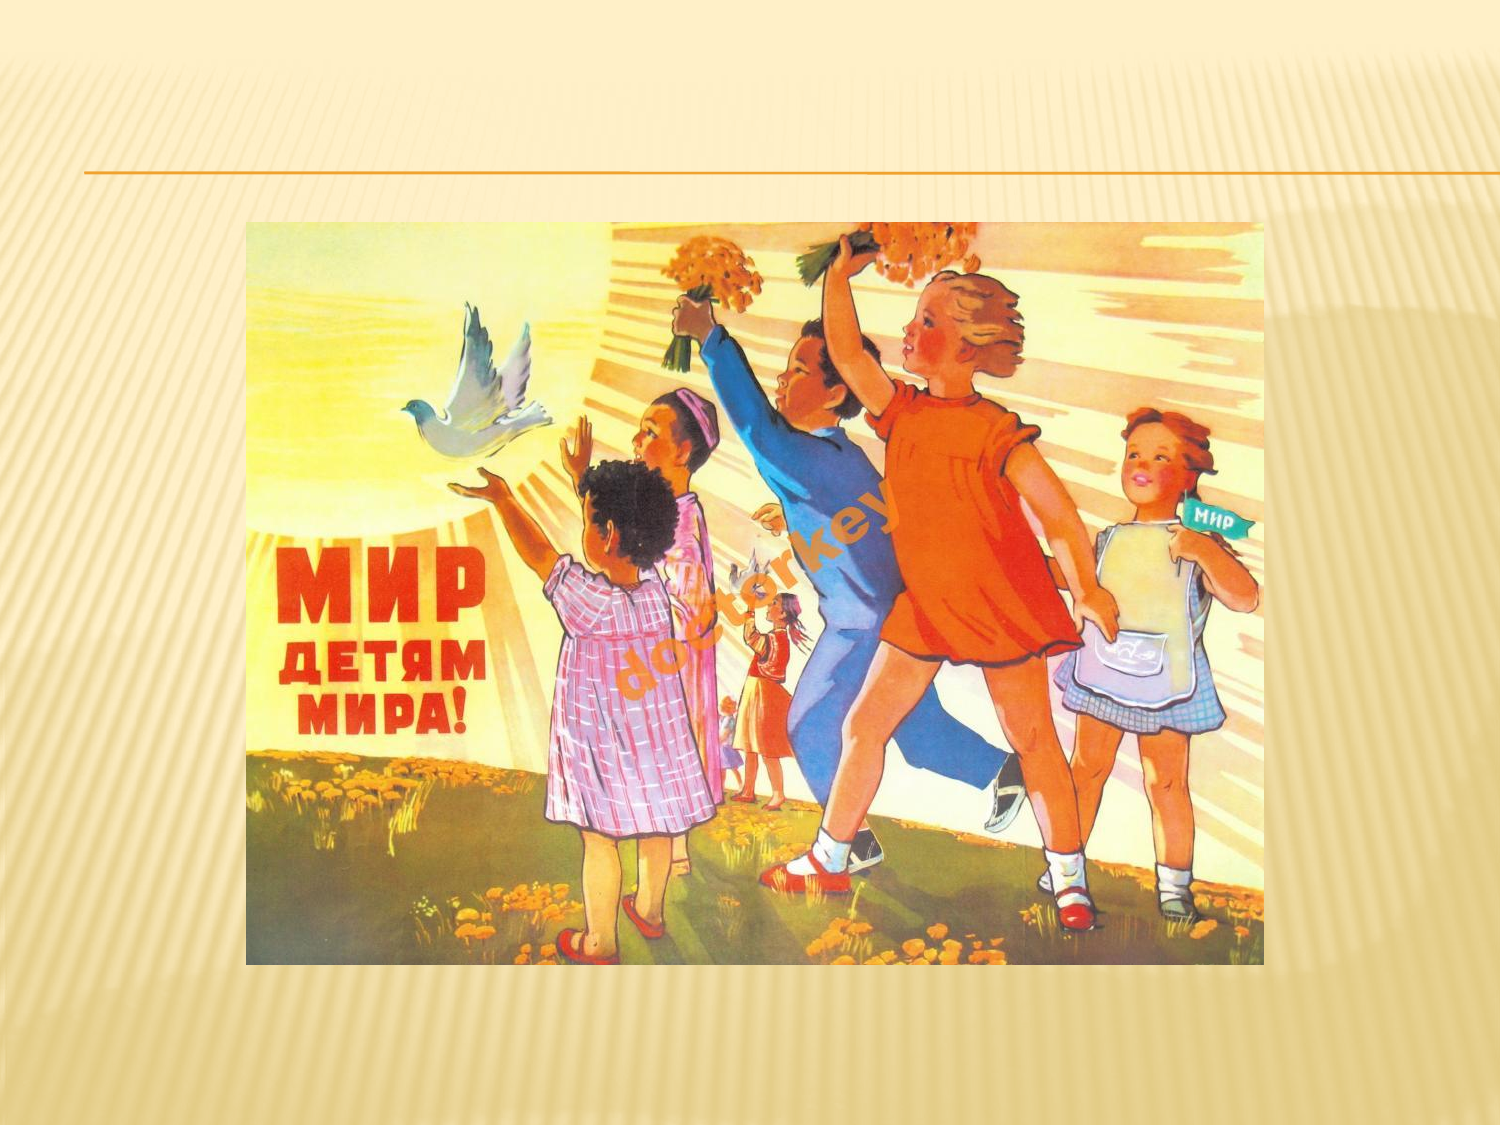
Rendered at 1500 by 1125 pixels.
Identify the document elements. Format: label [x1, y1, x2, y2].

list [245, 222, 1265, 966]
